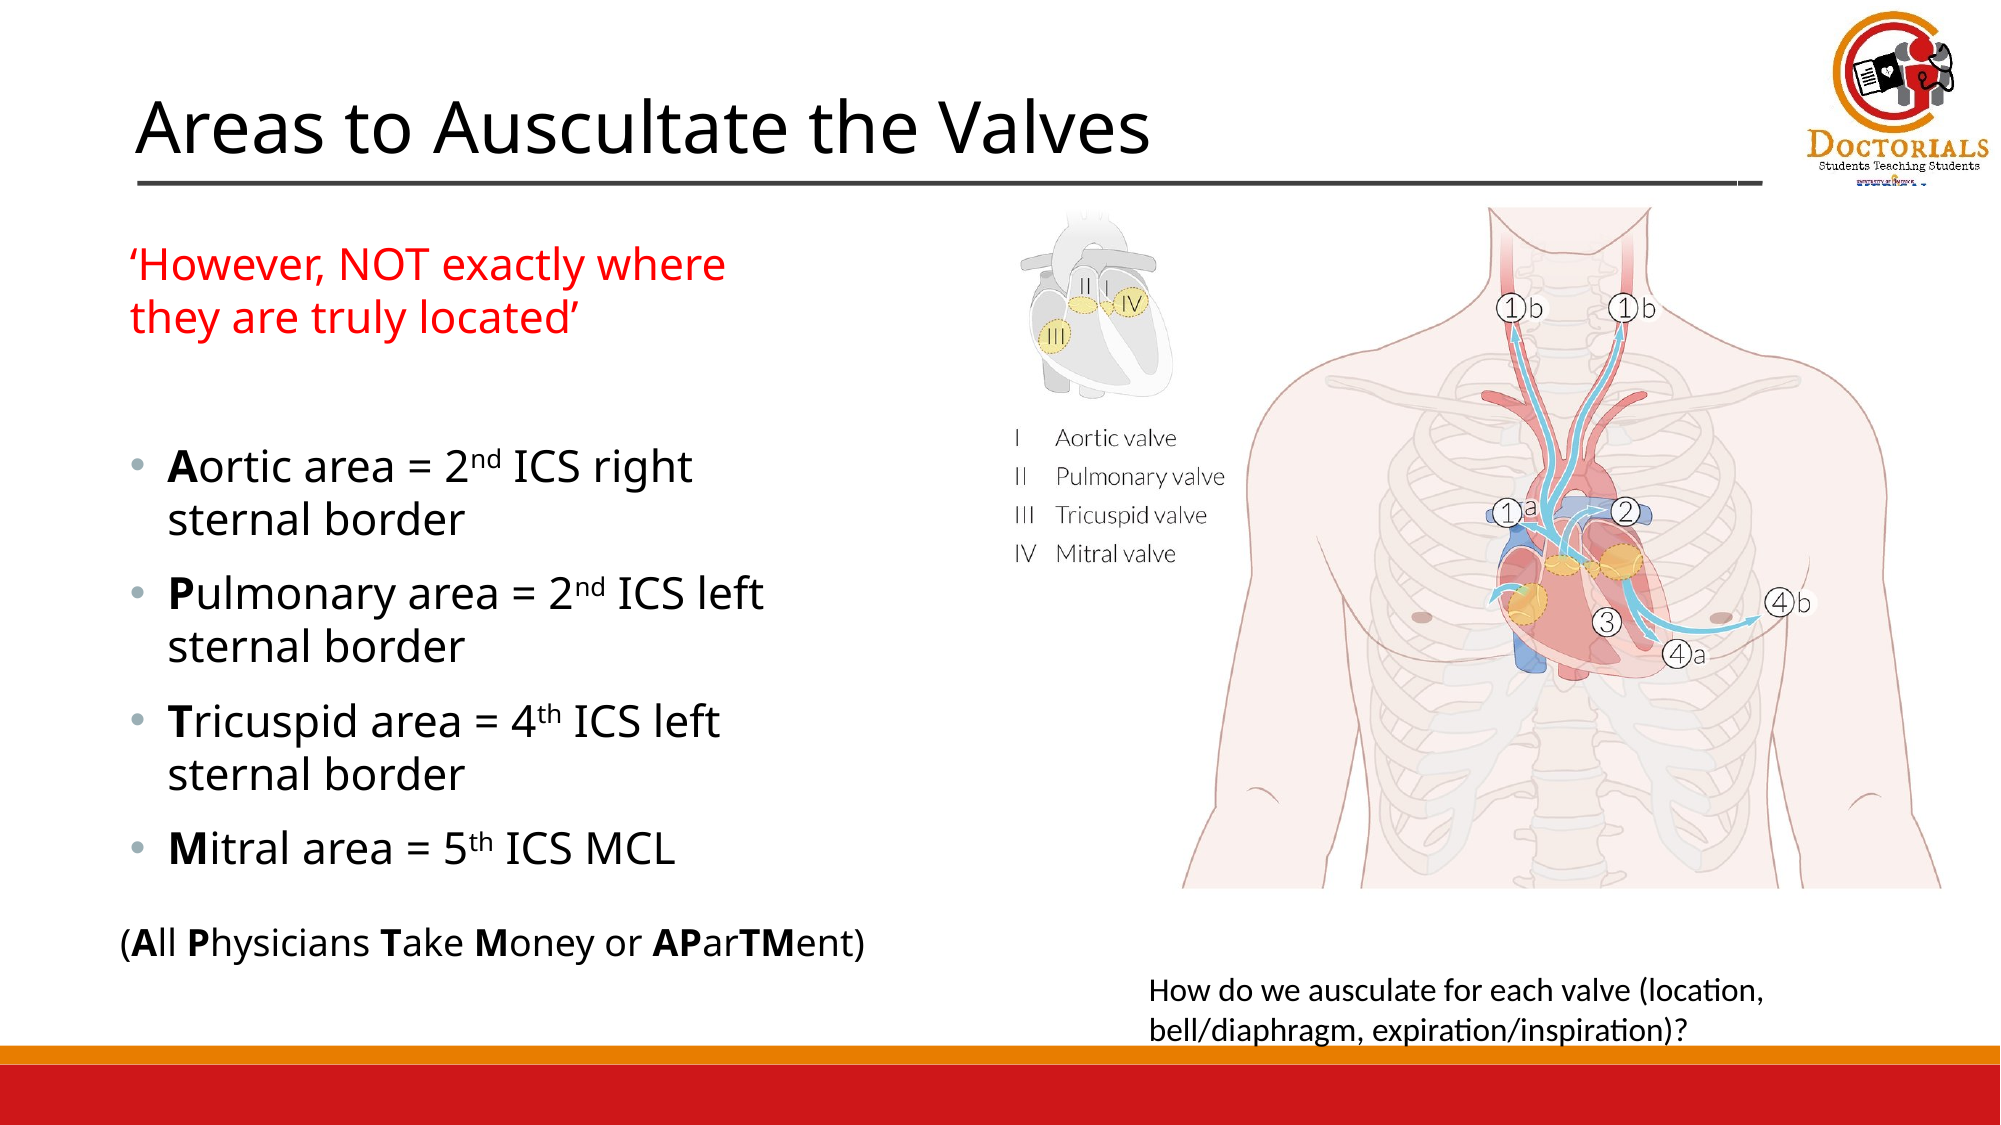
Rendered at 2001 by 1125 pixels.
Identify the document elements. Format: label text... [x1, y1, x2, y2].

text_box ‘However, NOT exactly where they are truly located’ Aortic area = 2nd ICS right sternal border Pulmonary area = 2nd ICS left sternal border Tricuspid area = 4th ICS left sternal border Mitral area = 5th ICS MCL [105, 228, 813, 897]
text_box How do we ausculate for each valve (location, bell/diaphragm, expiration/inspiration)? [1134, 960, 1866, 1056]
picture [1801, 6, 1995, 186]
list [974, 186, 2000, 913]
title Areas to Auscultate the Valves [105, 36, 1738, 213]
text_box (All Physicians Take Money or AParTMent) [105, 911, 1106, 972]
